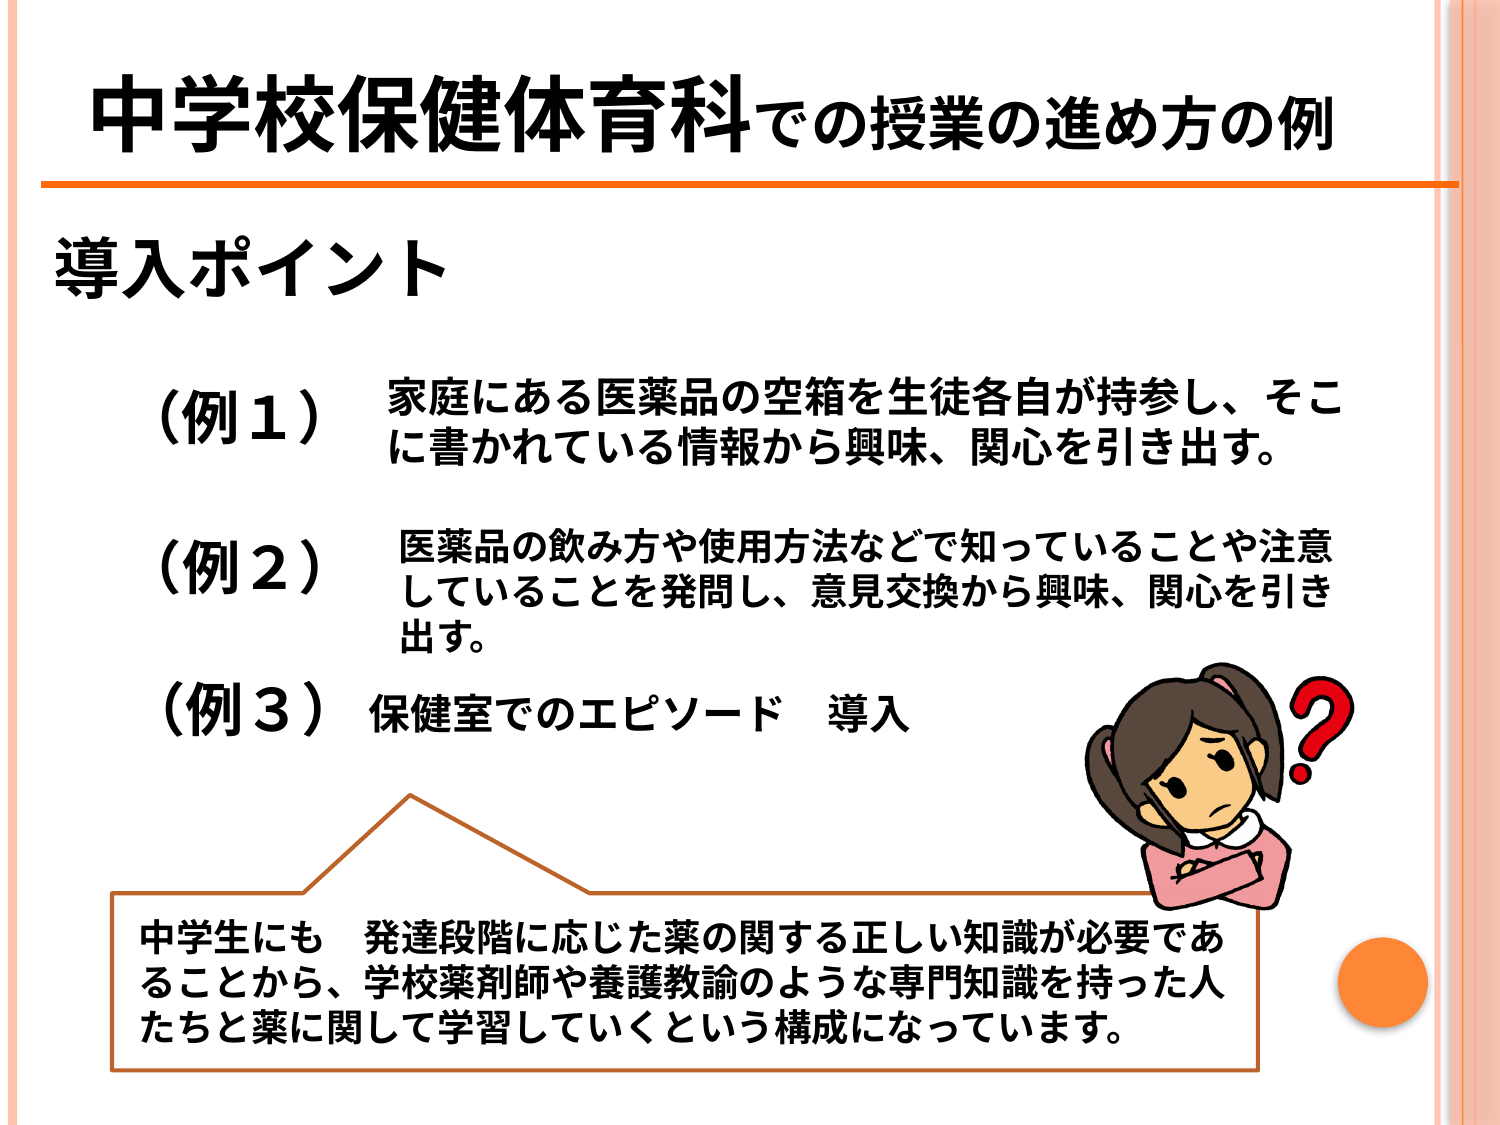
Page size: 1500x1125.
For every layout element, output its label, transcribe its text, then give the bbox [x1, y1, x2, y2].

text_box 中学生にも 発達段階に応じた薬の関する正しい知識が必要であることから、学校薬剤師や養護教諭のような専門知識を持った人たちと薬に関して学習していくという構成になっています。 [123, 907, 1247, 1057]
text_box （例３） [112, 665, 375, 751]
text_box 中学校保健体育科での授業の進め方の例 [72, 54, 1351, 170]
text_box 医薬品の飲み方や使用方法などで知っていることや注意していることを発問し、意見交換から興味、関心を引き出す。 [383, 515, 1362, 666]
picture [1068, 644, 1365, 941]
text_box [109, 793, 1260, 1073]
text_box 保健室でのエピソード 導入 [375, 680, 927, 746]
text_box 導入ポイント [39, 219, 470, 315]
text_box 家庭にある医薬品の空箱を生徒各自が持参し、そこに書かれている情報から興味、関心を引き出す。 [371, 363, 1376, 479]
text_box （例２） [109, 523, 372, 609]
text_box （例１） [108, 373, 372, 459]
